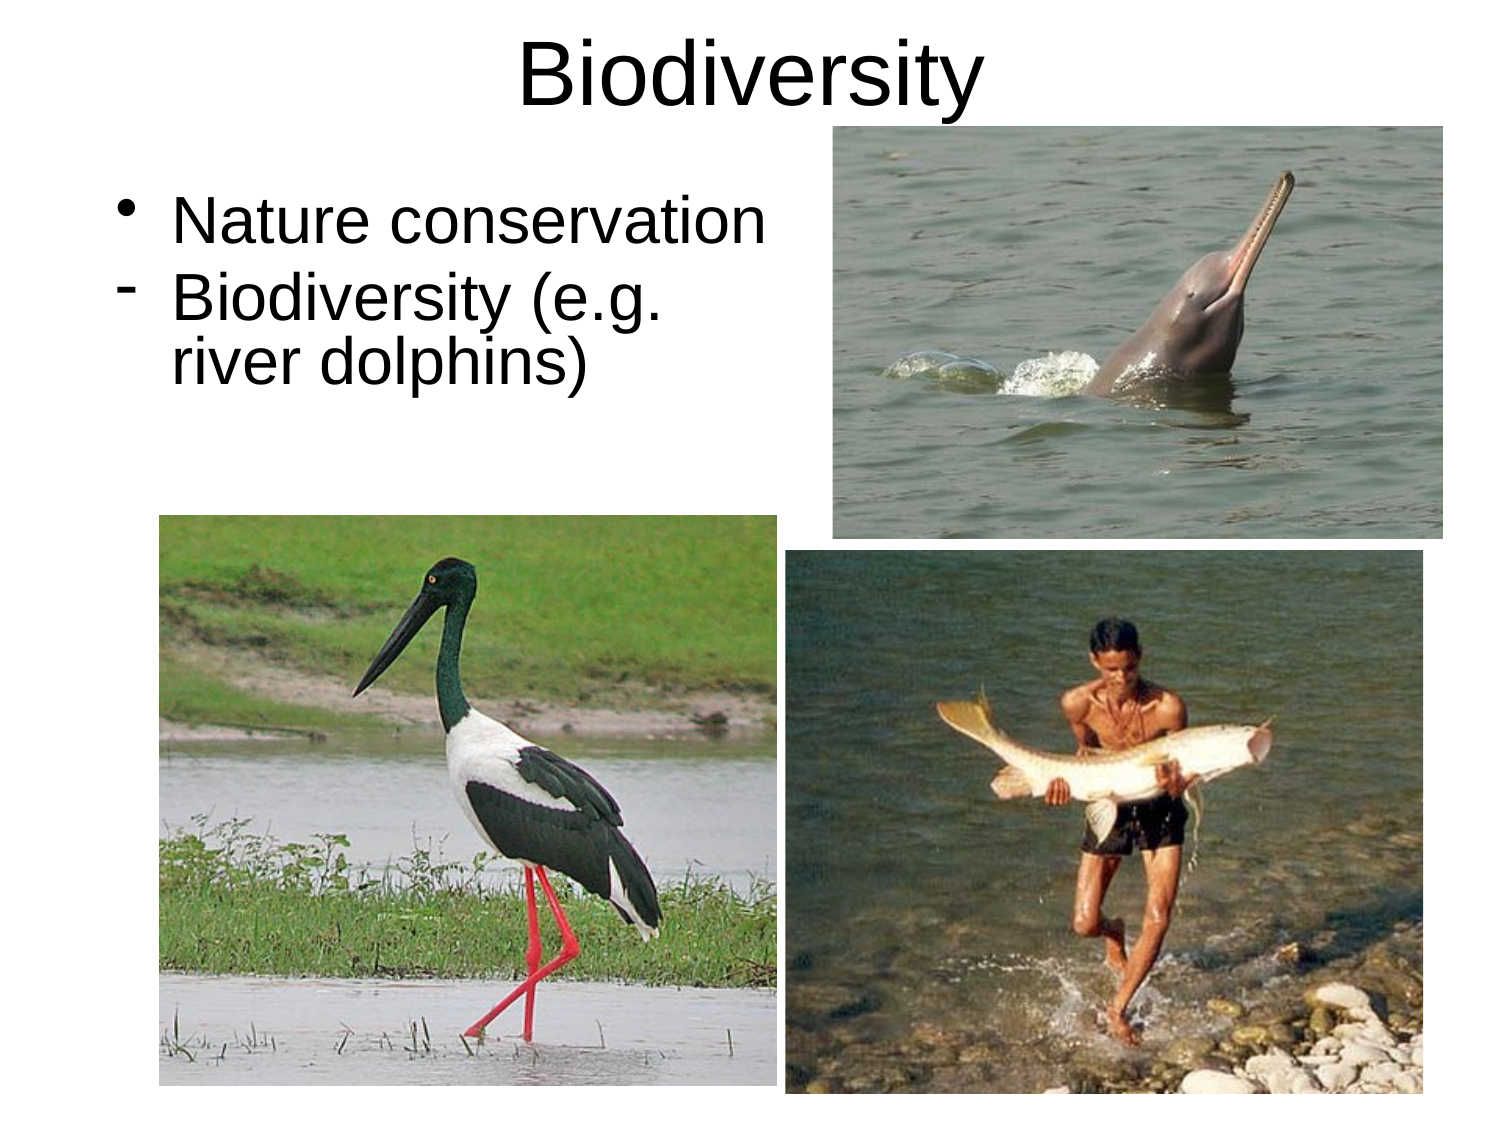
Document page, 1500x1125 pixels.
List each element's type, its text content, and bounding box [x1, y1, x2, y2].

title Biodiversity [76, 0, 1428, 138]
picture [159, 514, 777, 1086]
picture [832, 125, 1443, 540]
list Nature conservation Biodiversity (e.g. river dolphins) [100, 184, 798, 540]
picture [785, 550, 1424, 1095]
